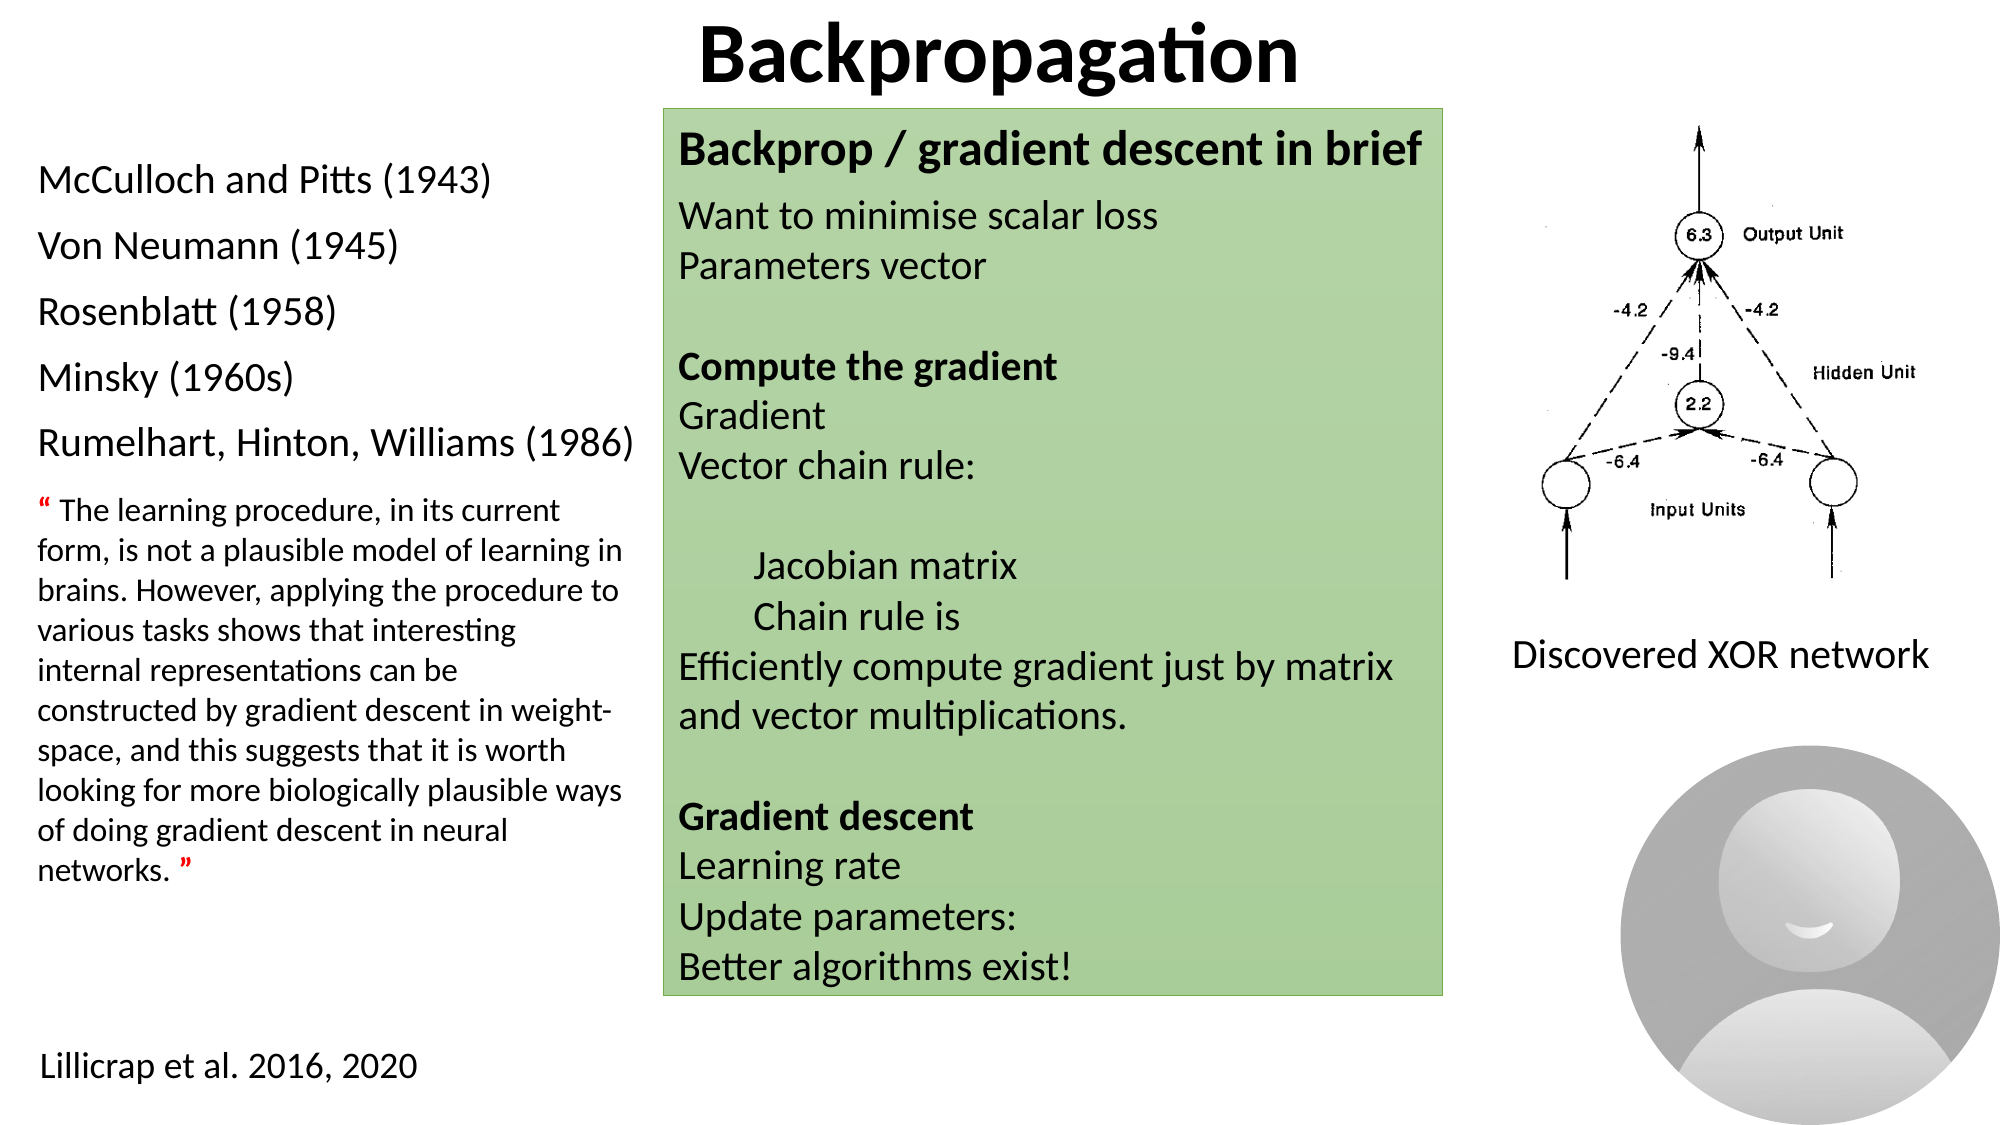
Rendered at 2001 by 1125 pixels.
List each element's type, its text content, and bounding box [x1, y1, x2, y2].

picture [1620, 745, 2000, 1125]
title Backpropagation [0, 0, 2000, 109]
list McCulloch and Pitts (1943) Von Neumann (1945) Rosenblatt (1958) Minsky (1960s) Rumelhart, Hinton, Williams (1986) [22, 149, 1609, 1125]
text_box “ The learning procedure, in its current form, is not a plausible model of learning in brains. However, applying the procedure to various tasks shows that interesting internal representations can be constructed by gradient descent in weight-space, and this suggests that it is worth looking for more biologically plausible ways of doing gradient descent in neural networks. ” [22, 481, 641, 895]
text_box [1495, 108, 1948, 685]
text_box Lillicrap et al. 2016, 2020 [25, 1033, 433, 1094]
